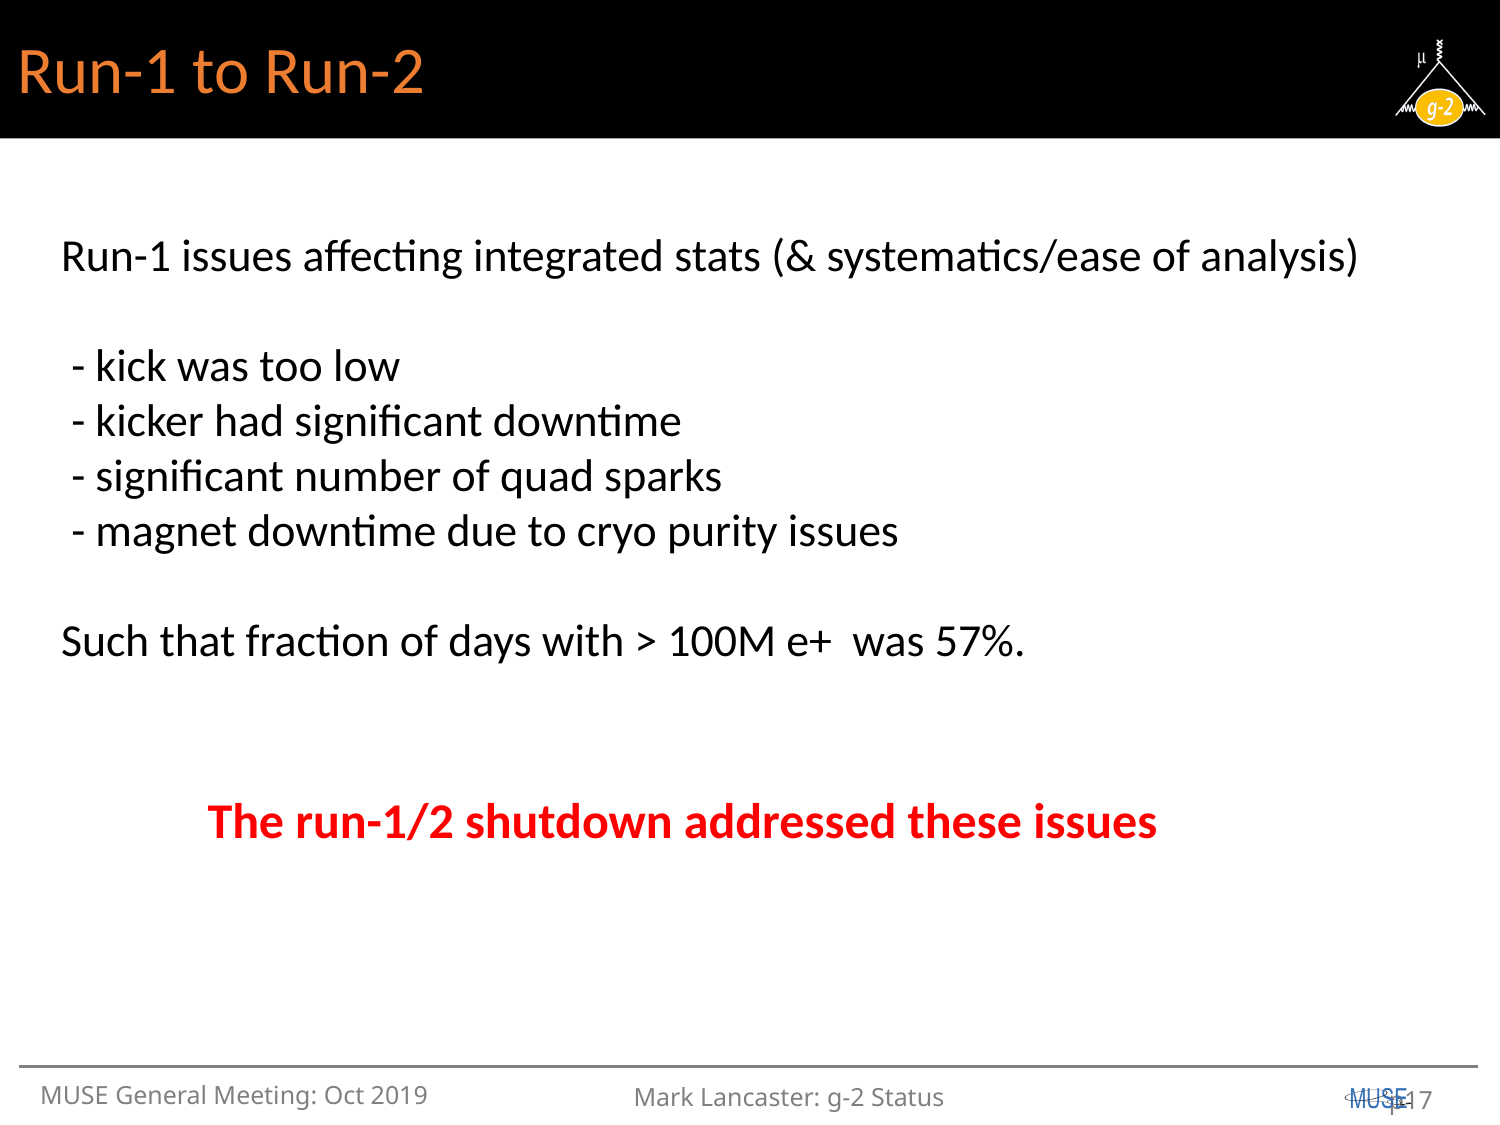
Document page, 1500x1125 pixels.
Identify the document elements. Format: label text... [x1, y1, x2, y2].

text_box The run-1/2 shutdown addressed these issues [192, 781, 1195, 856]
picture [1394, 39, 1486, 127]
picture [1341, 1072, 1415, 1124]
text_box Run-1 issues affecting integrated stats (& systematics/ease of analysis) - kick was too low - kicker had significant downtime - significant number of quad sparks - magnet downtime due to cryo purity issues Such that fraction of days with > 100M e+ was 57%. [46, 218, 1375, 674]
text_box Run-1 to Run-2 [2, 19, 441, 115]
